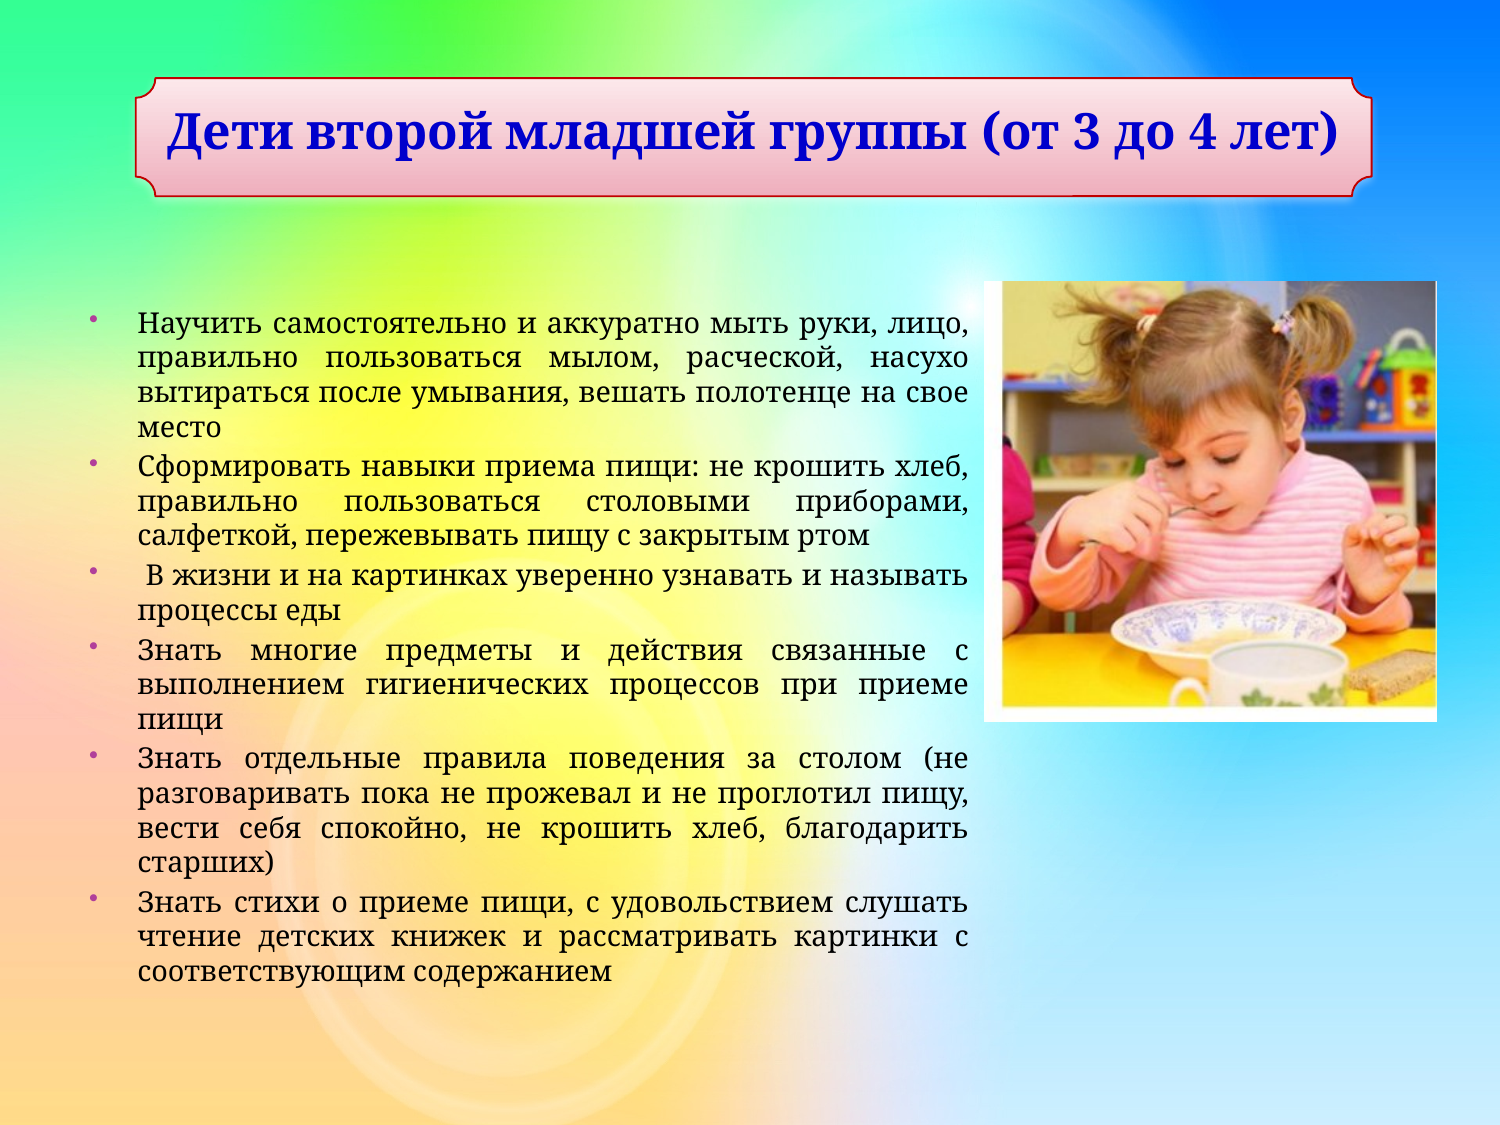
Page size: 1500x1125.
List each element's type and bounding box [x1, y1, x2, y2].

picture [0, 0, 1500, 1125]
list [983, 280, 1438, 723]
